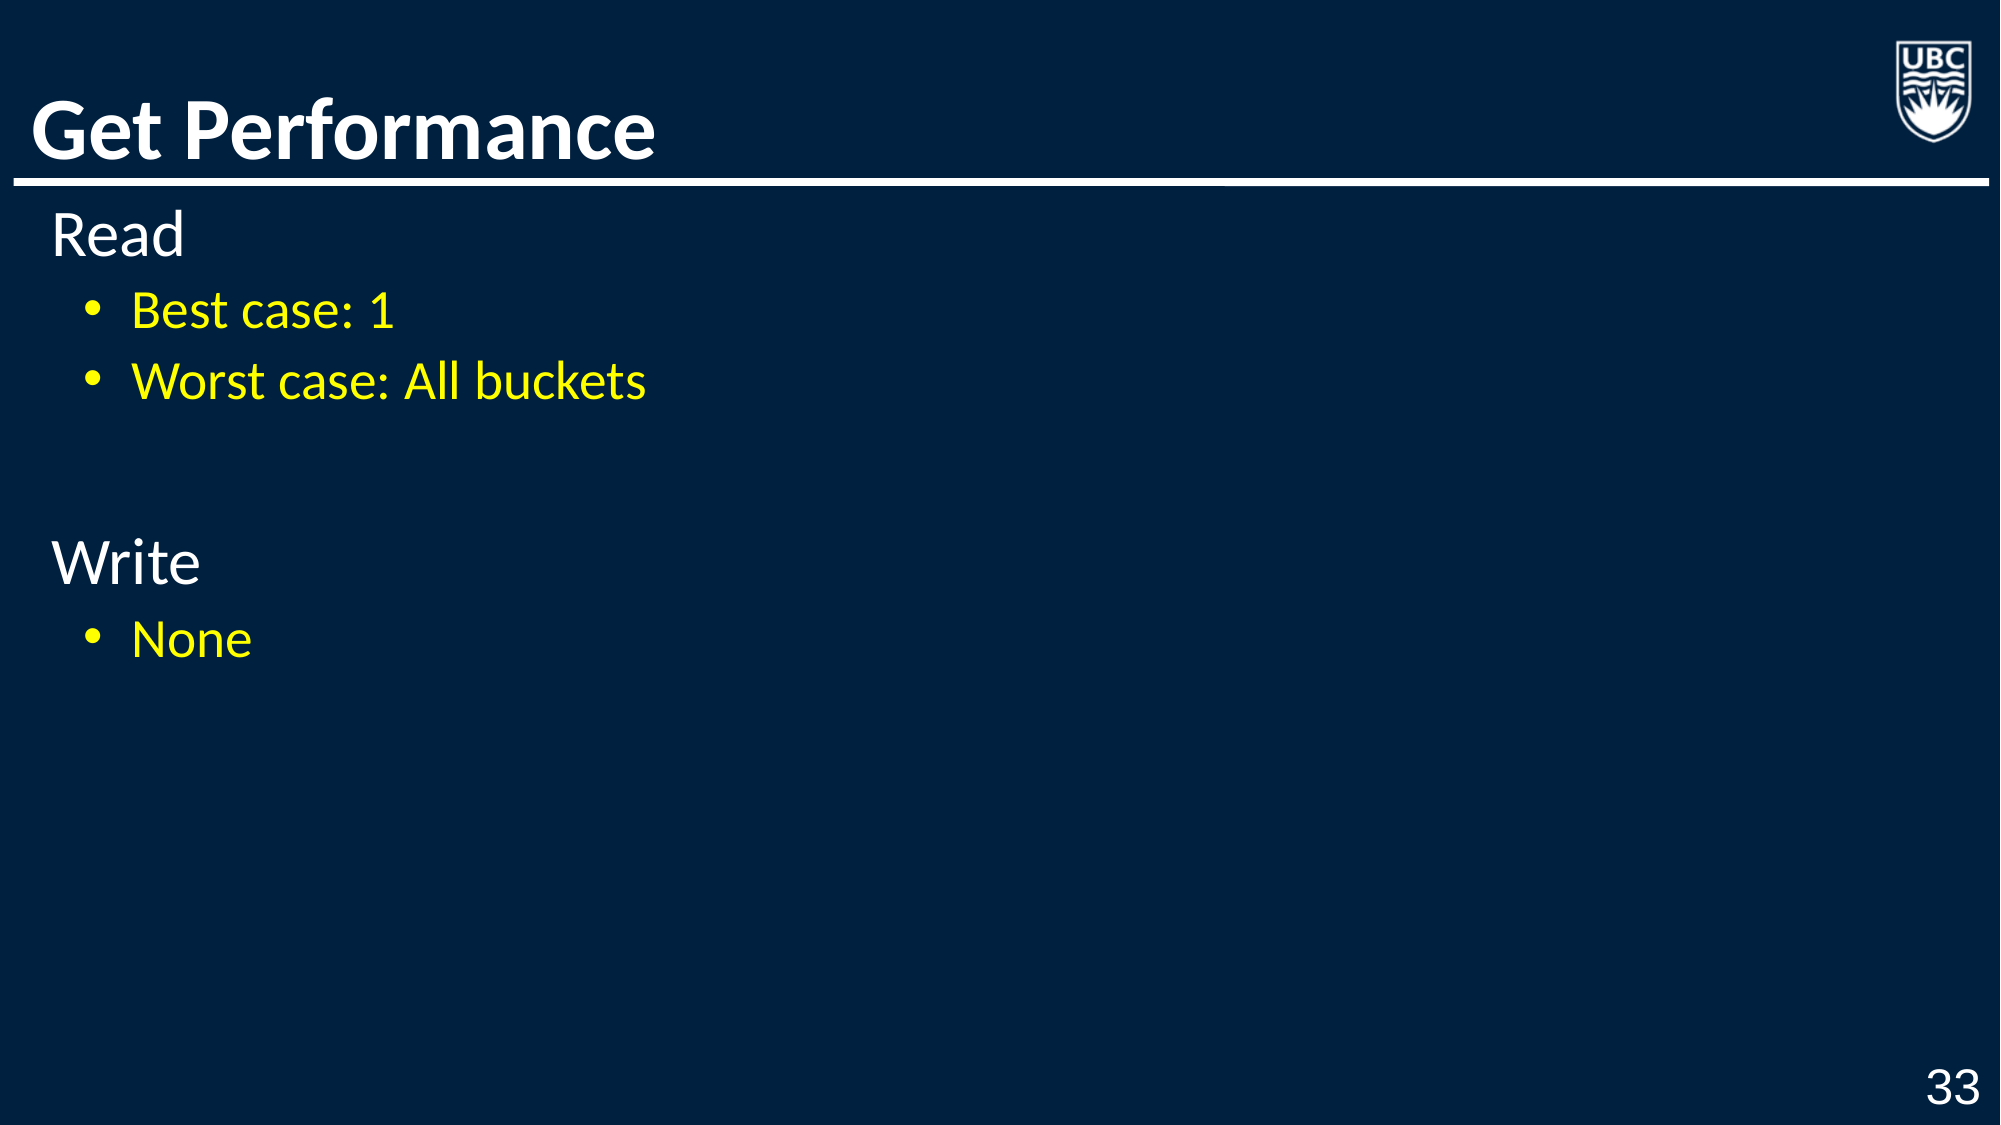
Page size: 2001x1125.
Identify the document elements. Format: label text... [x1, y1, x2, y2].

title Get Performance [16, 0, 1984, 180]
list Read Best case: 1 Worst case: All buckets Write None [16, 191, 1990, 1113]
